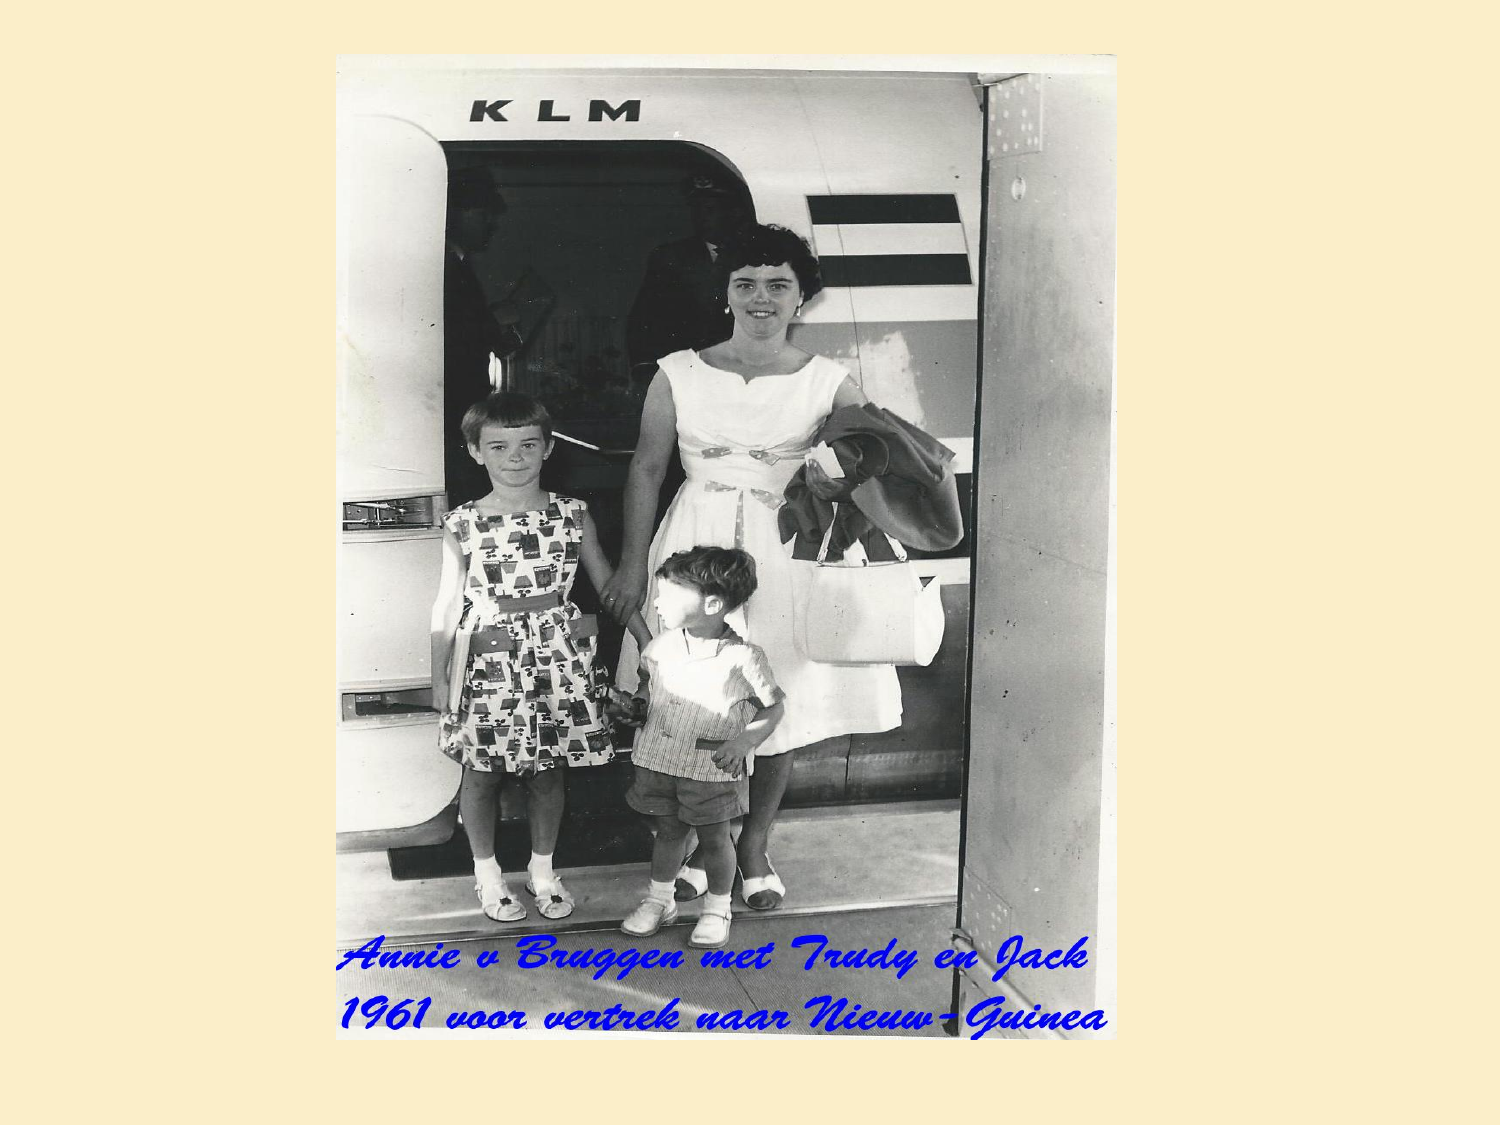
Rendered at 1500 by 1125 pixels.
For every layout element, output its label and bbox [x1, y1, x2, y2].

picture [336, 54, 1117, 1040]
